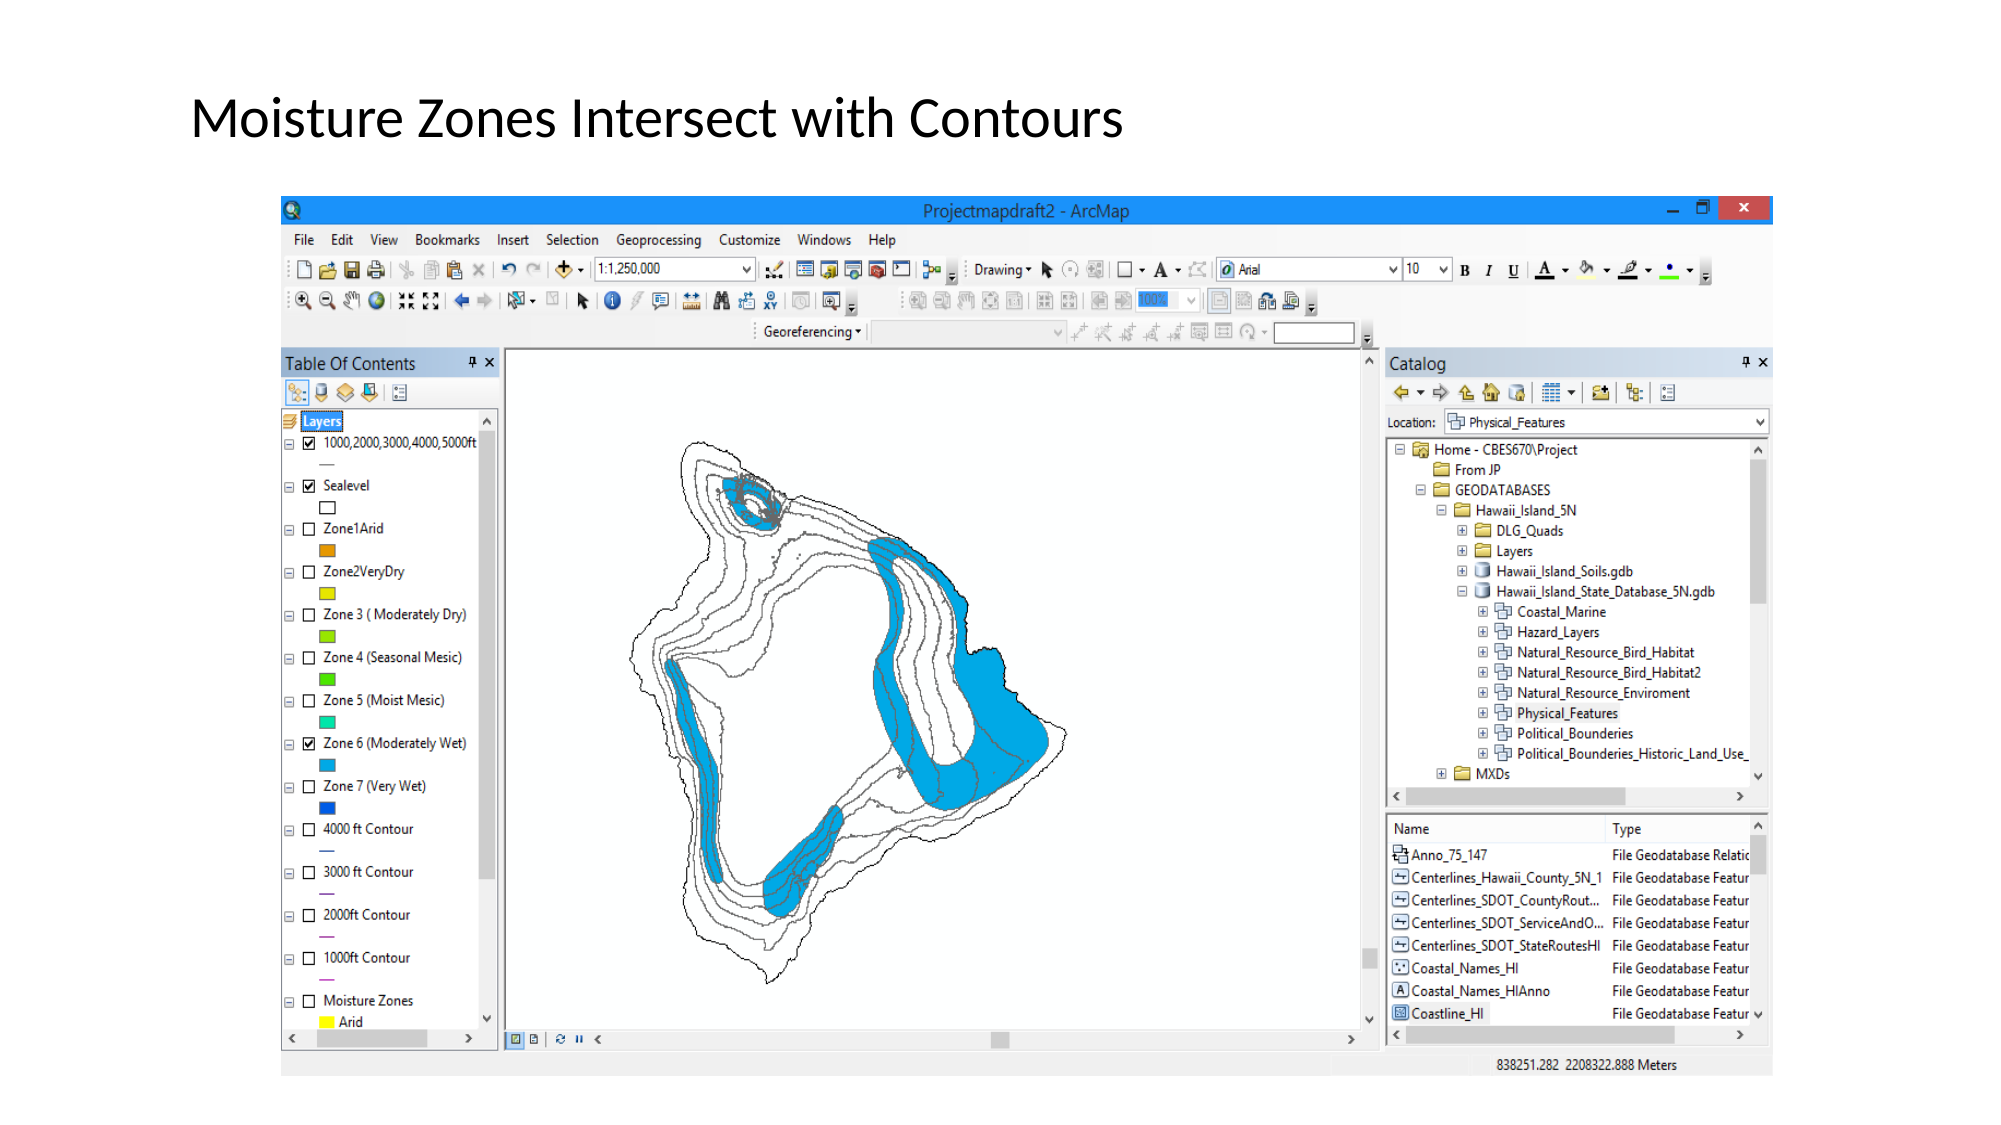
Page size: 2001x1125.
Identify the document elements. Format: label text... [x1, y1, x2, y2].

picture [281, 196, 1773, 1076]
text_box Moisture Zones Intersect with Contours [175, 71, 1773, 157]
